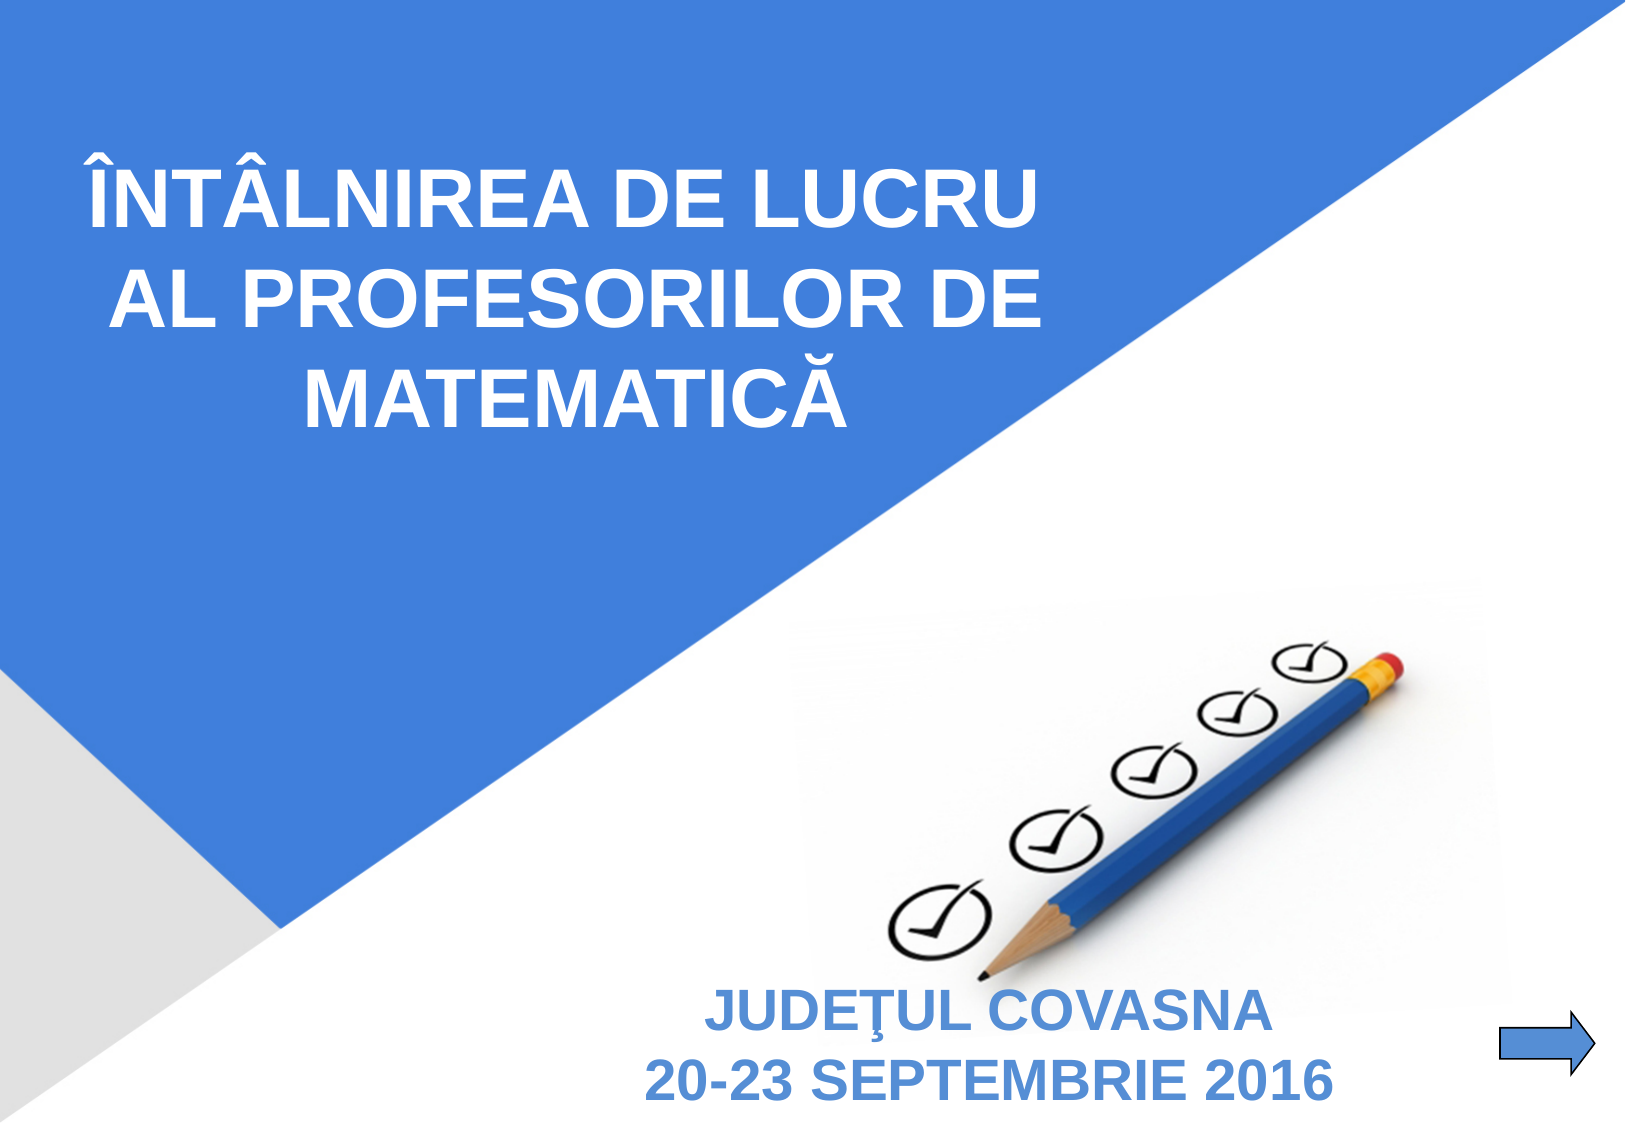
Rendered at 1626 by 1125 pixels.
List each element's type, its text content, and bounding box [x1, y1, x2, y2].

text_box [1500, 1012, 1595, 1075]
text_box JUDEŢUL COVASNA 20-23 SEPTEMBRIE 2016 [446, 964, 1533, 1120]
text_box ÎNTÂLNIREA DE LUCRU AL PROFESORILOR DE MATEMATICĂ [44, 137, 1108, 452]
picture [0, 0, 1626, 1125]
